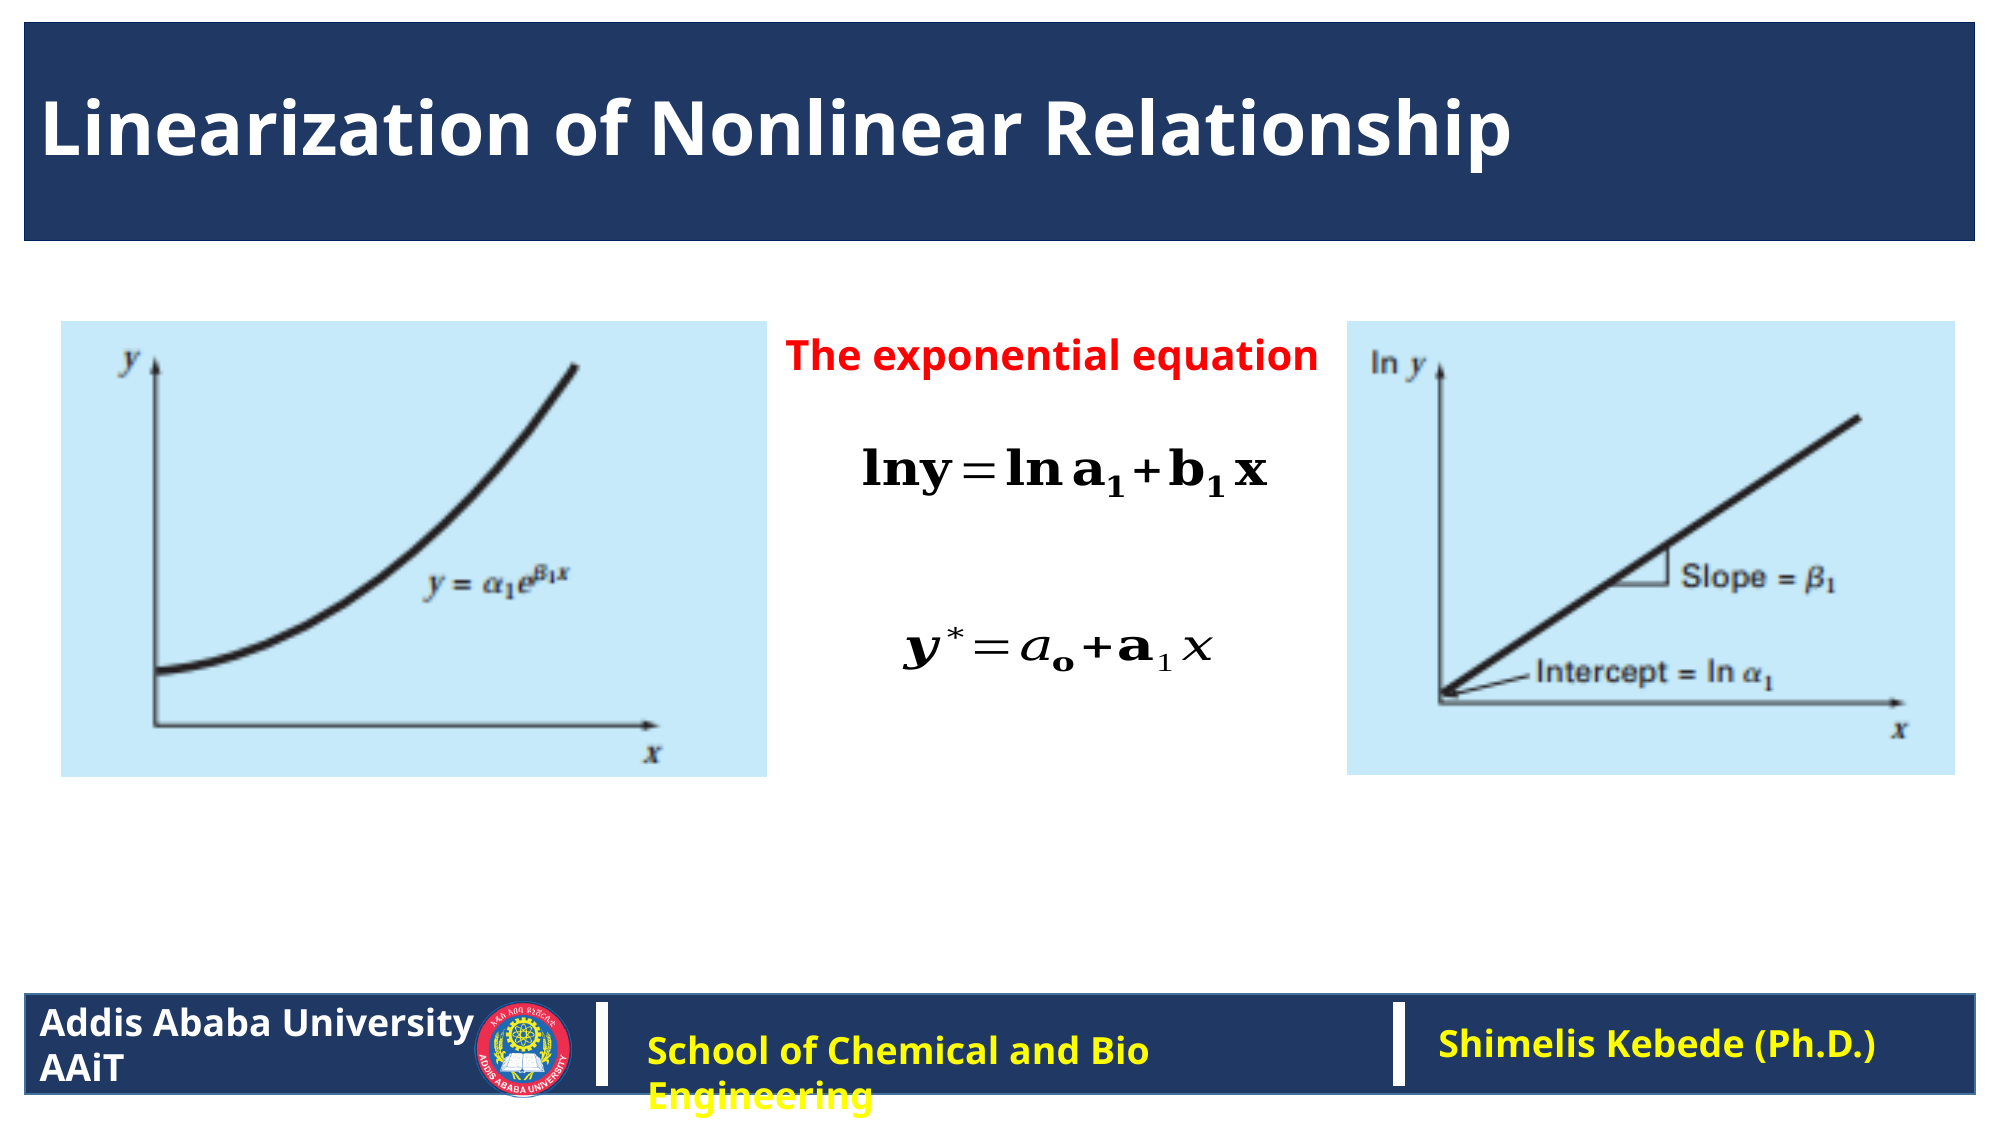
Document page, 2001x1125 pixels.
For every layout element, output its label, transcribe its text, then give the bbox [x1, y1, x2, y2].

title Linearization of Nonlinear Relationship [24, 22, 1975, 241]
picture [474, 988, 573, 1100]
picture [1347, 321, 1955, 775]
text_box The exponential equation [770, 321, 1335, 387]
picture [61, 321, 767, 777]
